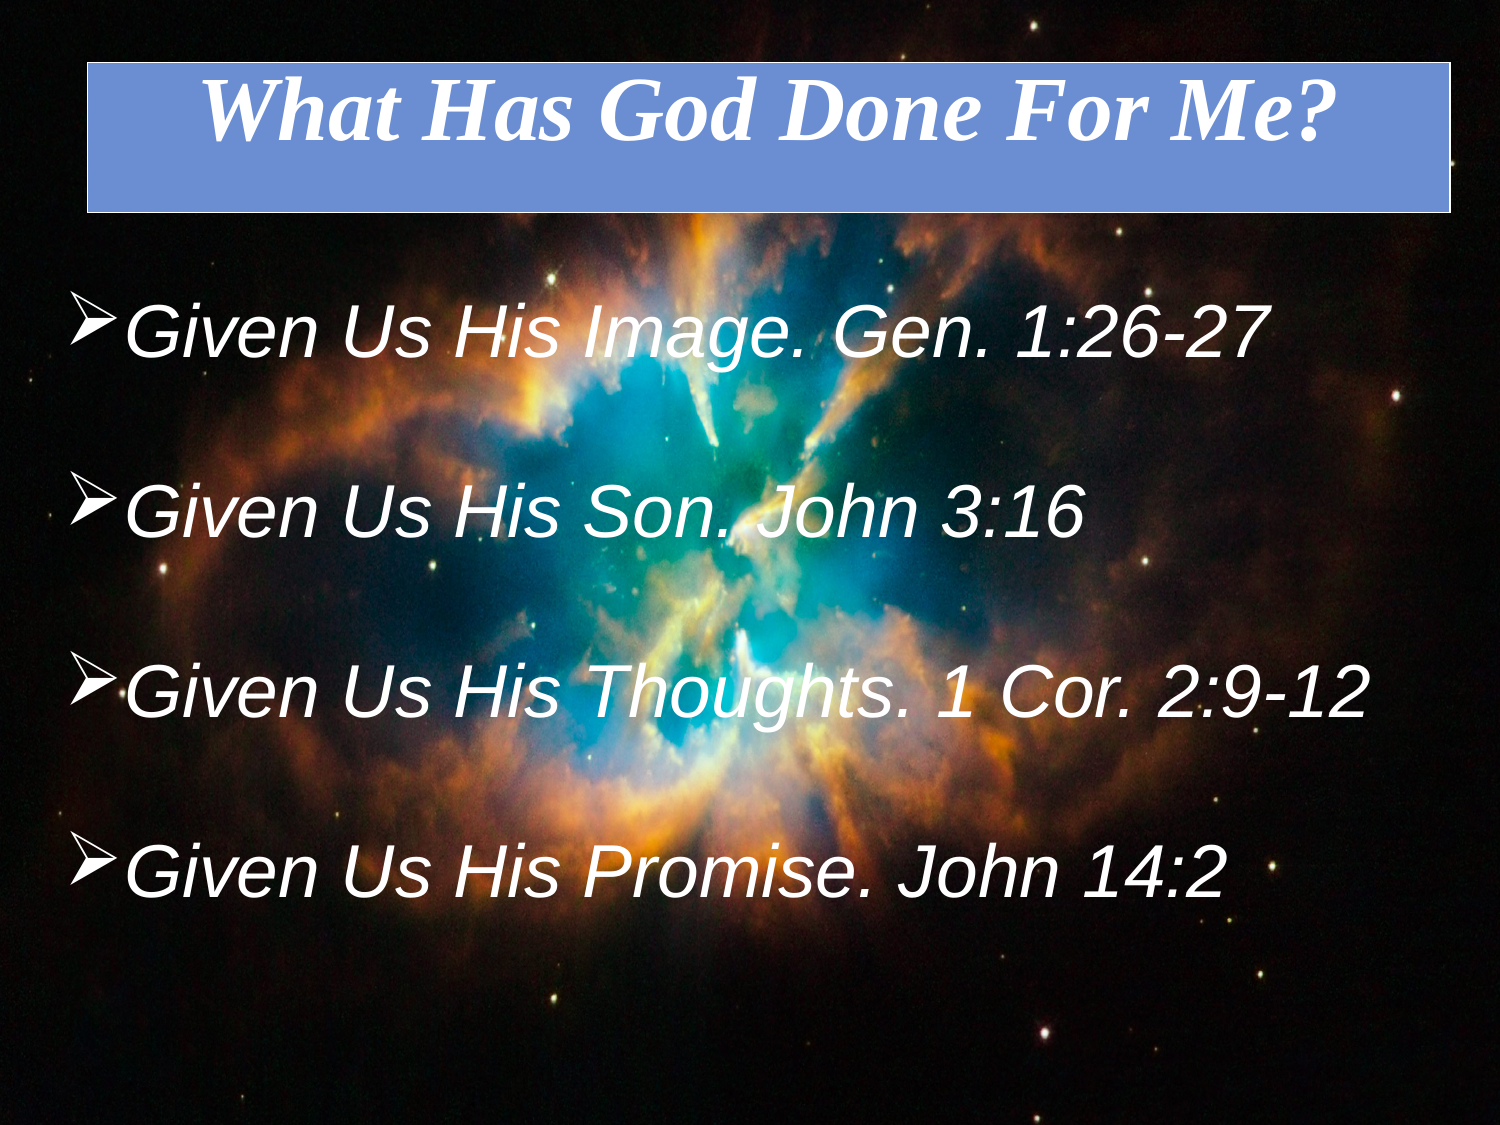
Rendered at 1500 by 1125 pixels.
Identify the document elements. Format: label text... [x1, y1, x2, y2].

text_box Given Us His Image. Gen. 1:26-27 Given Us His Son. John 3:16 Given Us His Thoughts. 1 Cor. 2:9-12 Given Us His Promise. John 14:2 [49, 274, 1463, 920]
picture [0, 0, 1500, 1125]
text_box What Has God Done For Me? [87, 62, 1450, 213]
